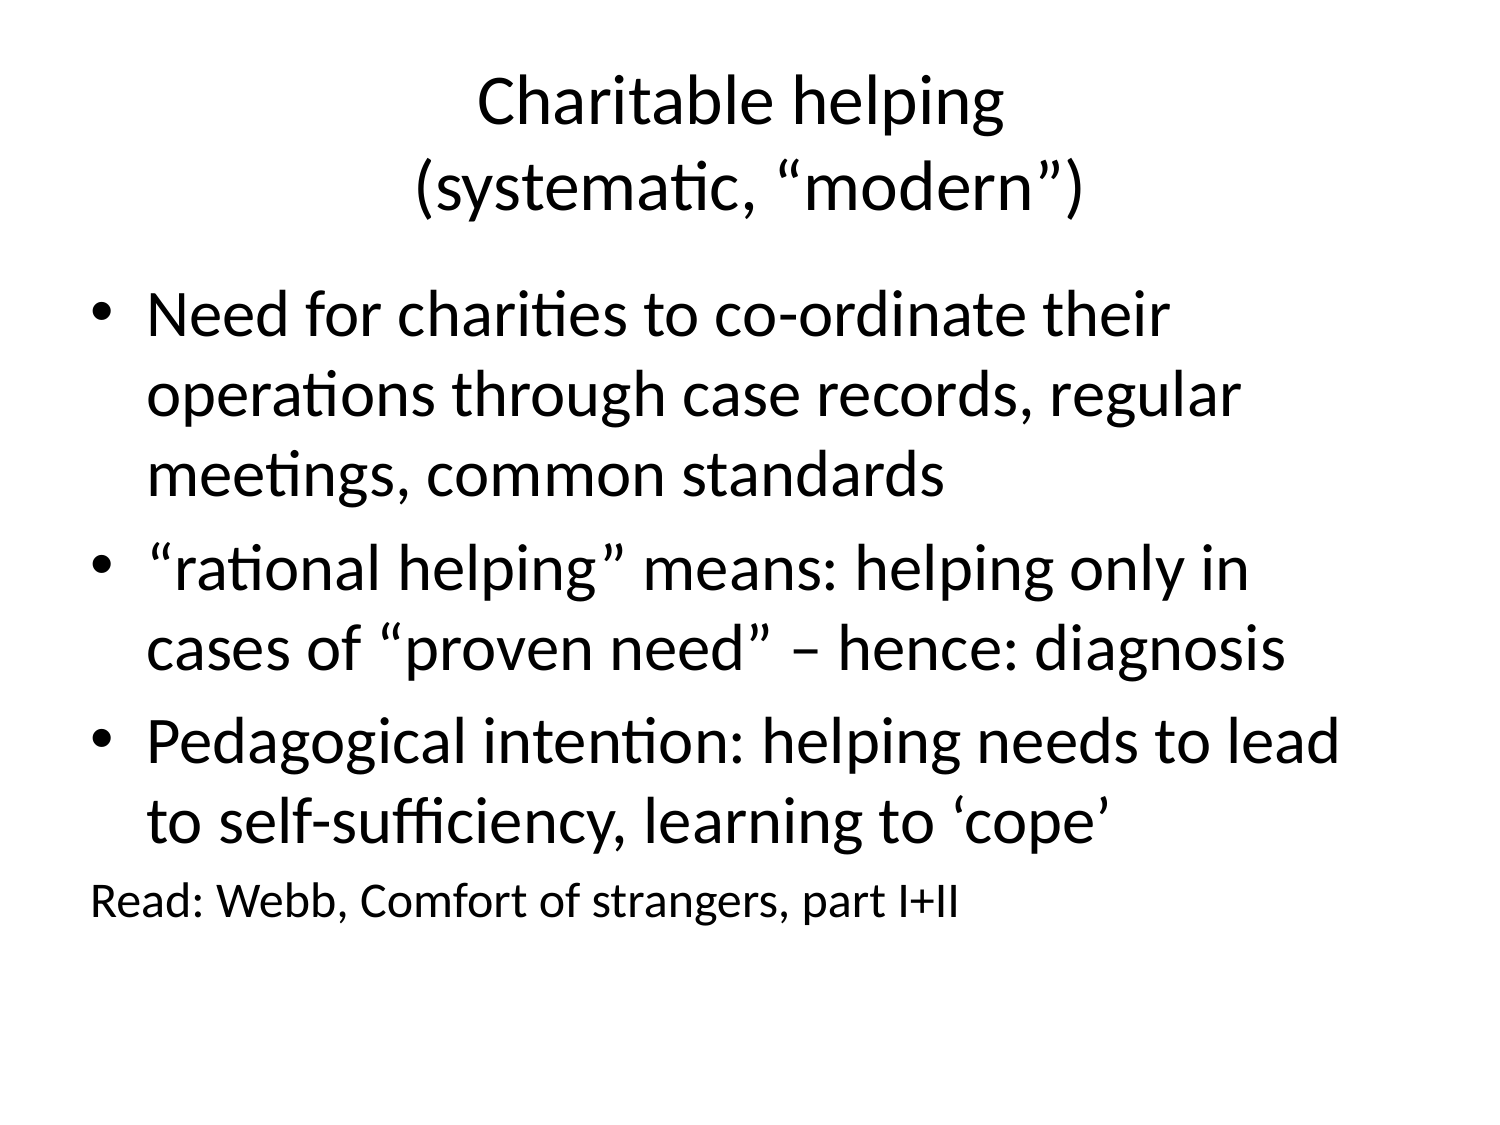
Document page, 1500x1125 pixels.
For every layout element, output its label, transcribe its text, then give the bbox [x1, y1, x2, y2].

title Charitable helping (systematic, “modern”) [75, 45, 1425, 233]
list Need for charities to co-ordinate their operations through case records, regular meetings, common standards “rational helping” means: helping only in cases of “proven need” – hence: diagnosis Pedagogical intention: helping needs to lead to self-sufficiency, learning to ‘cope’ Read: Webb, Comfort of strangers, part I+II [75, 262, 1425, 1005]
